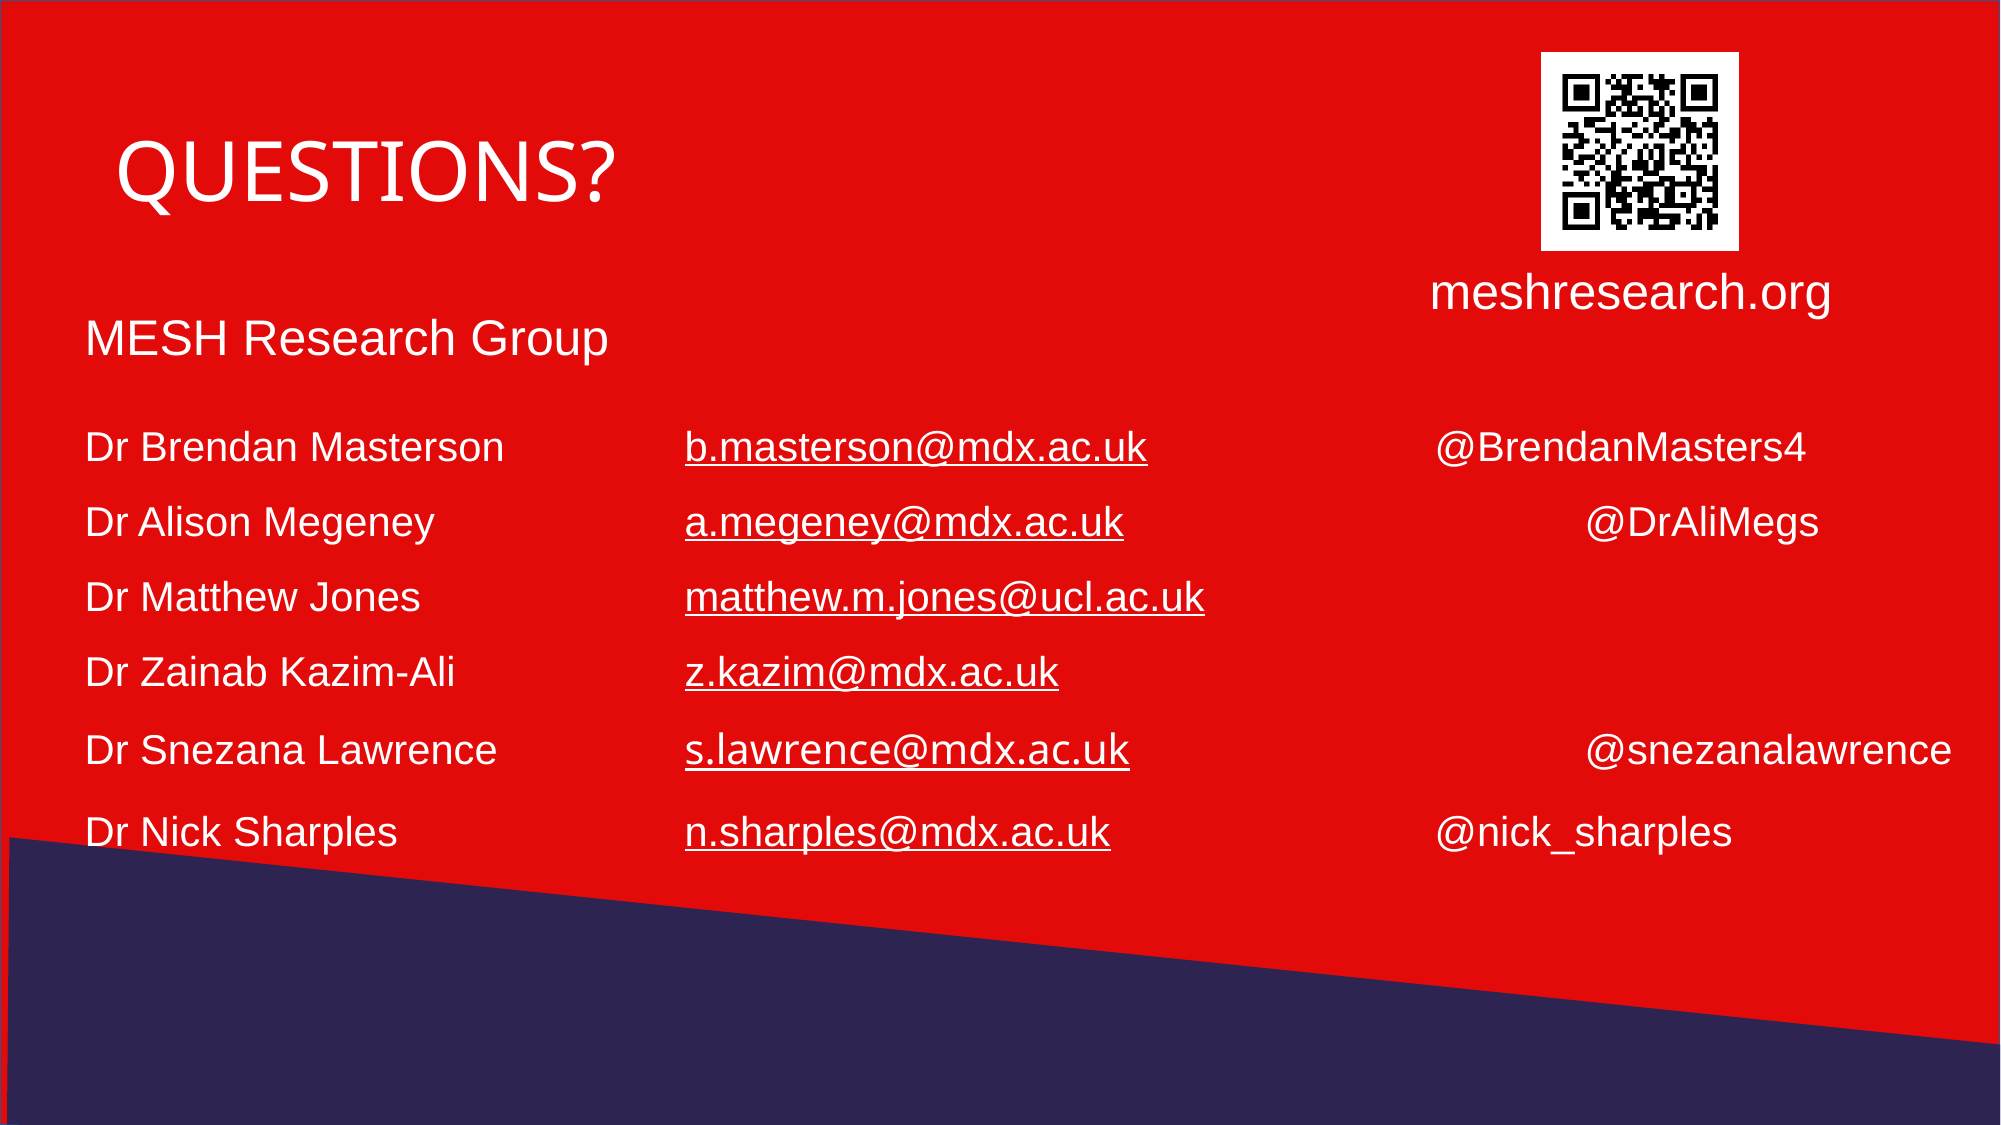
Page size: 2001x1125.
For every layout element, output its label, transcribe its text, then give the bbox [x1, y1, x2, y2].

title Questions? [114, 71, 778, 291]
picture [1540, 52, 1740, 251]
text_box meshresearch.org [1429, 259, 1851, 320]
text_box MESH Research Group [84, 305, 701, 366]
text_box Dr Brendan Masterson b.masterson@mdx.ac.uk @BrendanMasters4 Dr Alison Megeney a.megeney@mdx.ac.uk @DrAliMegs Dr Matthew Jones matthew.m.jones@ucl.ac.uk Dr Zainab Kazim-Ali z.kazim@mdx.ac.uk Dr Snezana Lawrence s.lawrence@mdx.ac.uk @snezanalawrence Dr Nick Sharples n.sharples@mdx.ac.uk @nick_sharples [84, 394, 1970, 869]
